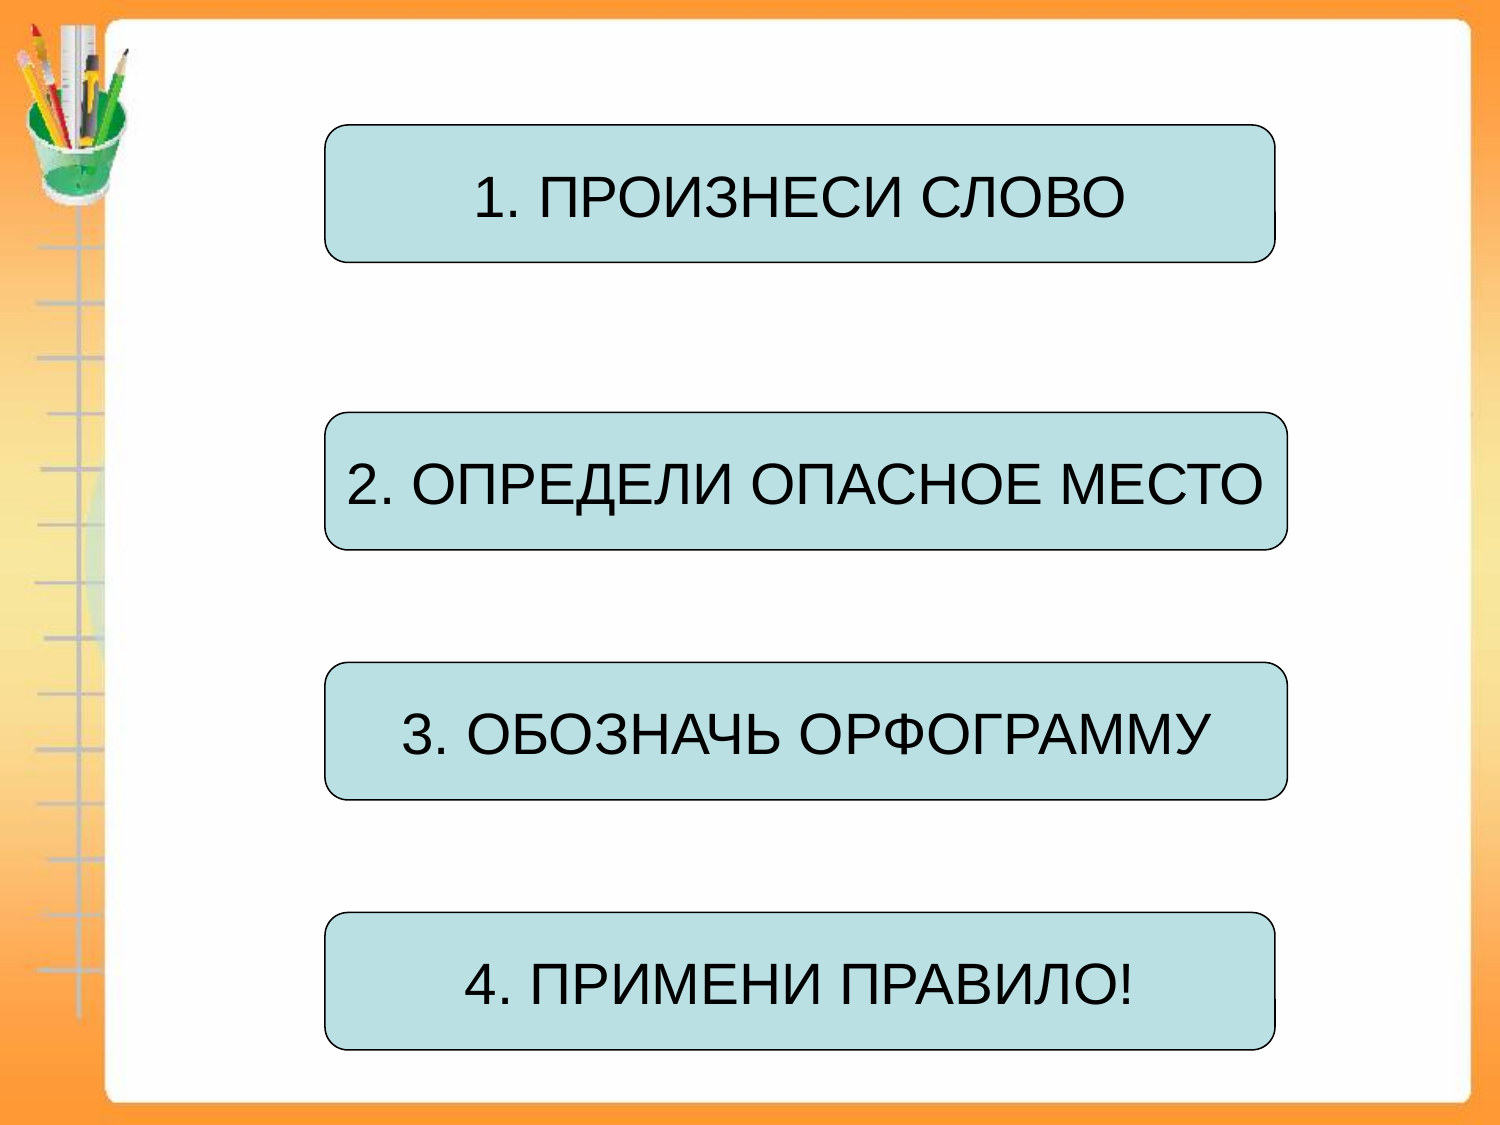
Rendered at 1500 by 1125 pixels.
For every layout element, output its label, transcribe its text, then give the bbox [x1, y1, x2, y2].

text_box 3. ОБОЗНАЧЬ ОРФОГРАММУ [324, 662, 1288, 800]
text_box 2. ОПРЕДЕЛИ ОПАСНОЕ МЕСТО [324, 412, 1288, 550]
picture [0, 0, 1500, 1125]
text_box 4. ПРИМЕНИ ПРАВИЛО! [324, 912, 1276, 1050]
text_box 1. ПРОИЗНЕСИ СЛОВО [324, 124, 1276, 263]
